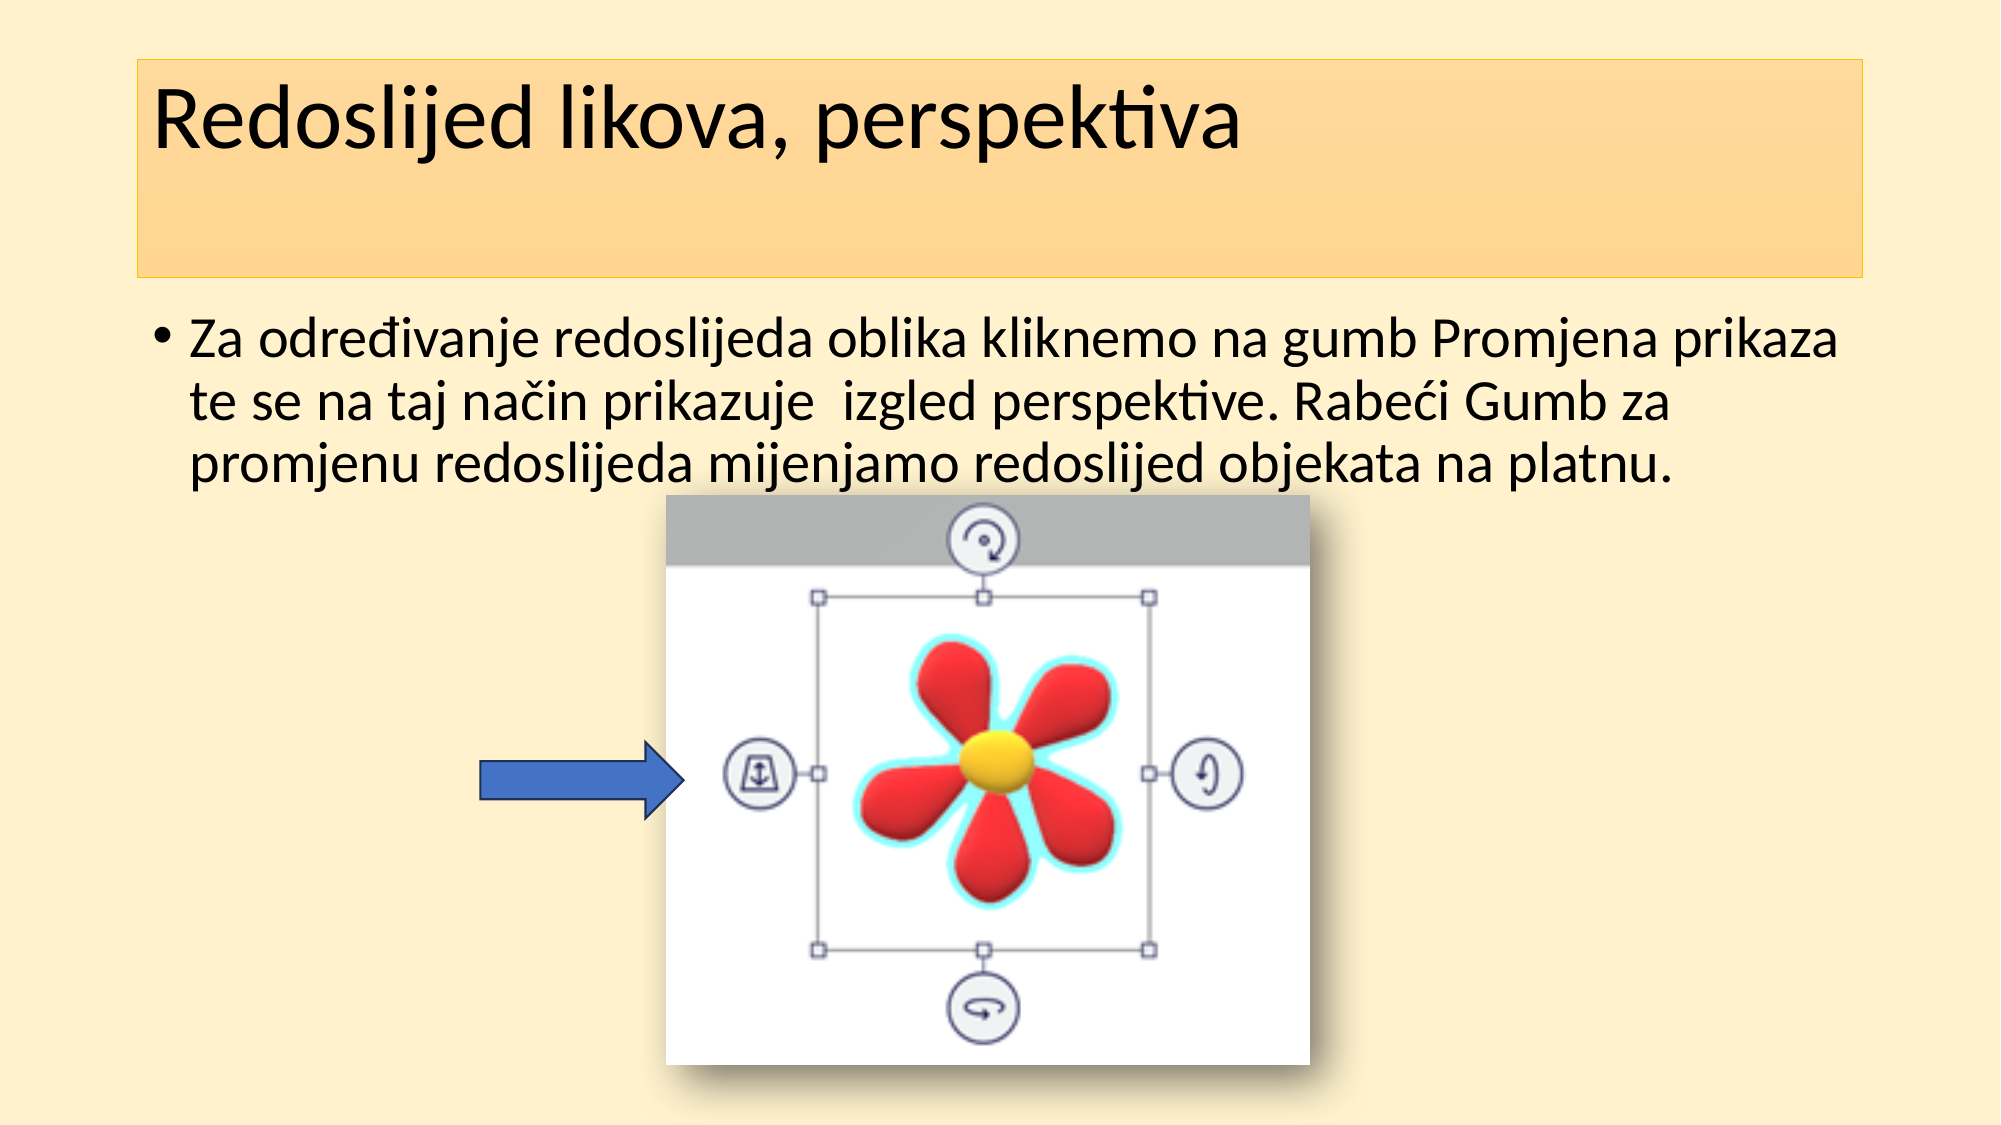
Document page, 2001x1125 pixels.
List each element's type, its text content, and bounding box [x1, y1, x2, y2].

text_box [479, 739, 666, 821]
picture [666, 495, 1310, 1065]
title Redoslijed likova, perspektiva [137, 59, 1863, 278]
list Za određivanje redoslijeda oblika kliknemo na gumb Promjena prikaza te se na taj način prikazuje izgled perspektive. Rabeći Gumb za promjenu redoslijeda mijenjamo redoslijed objekata na platnu. [137, 299, 1863, 533]
